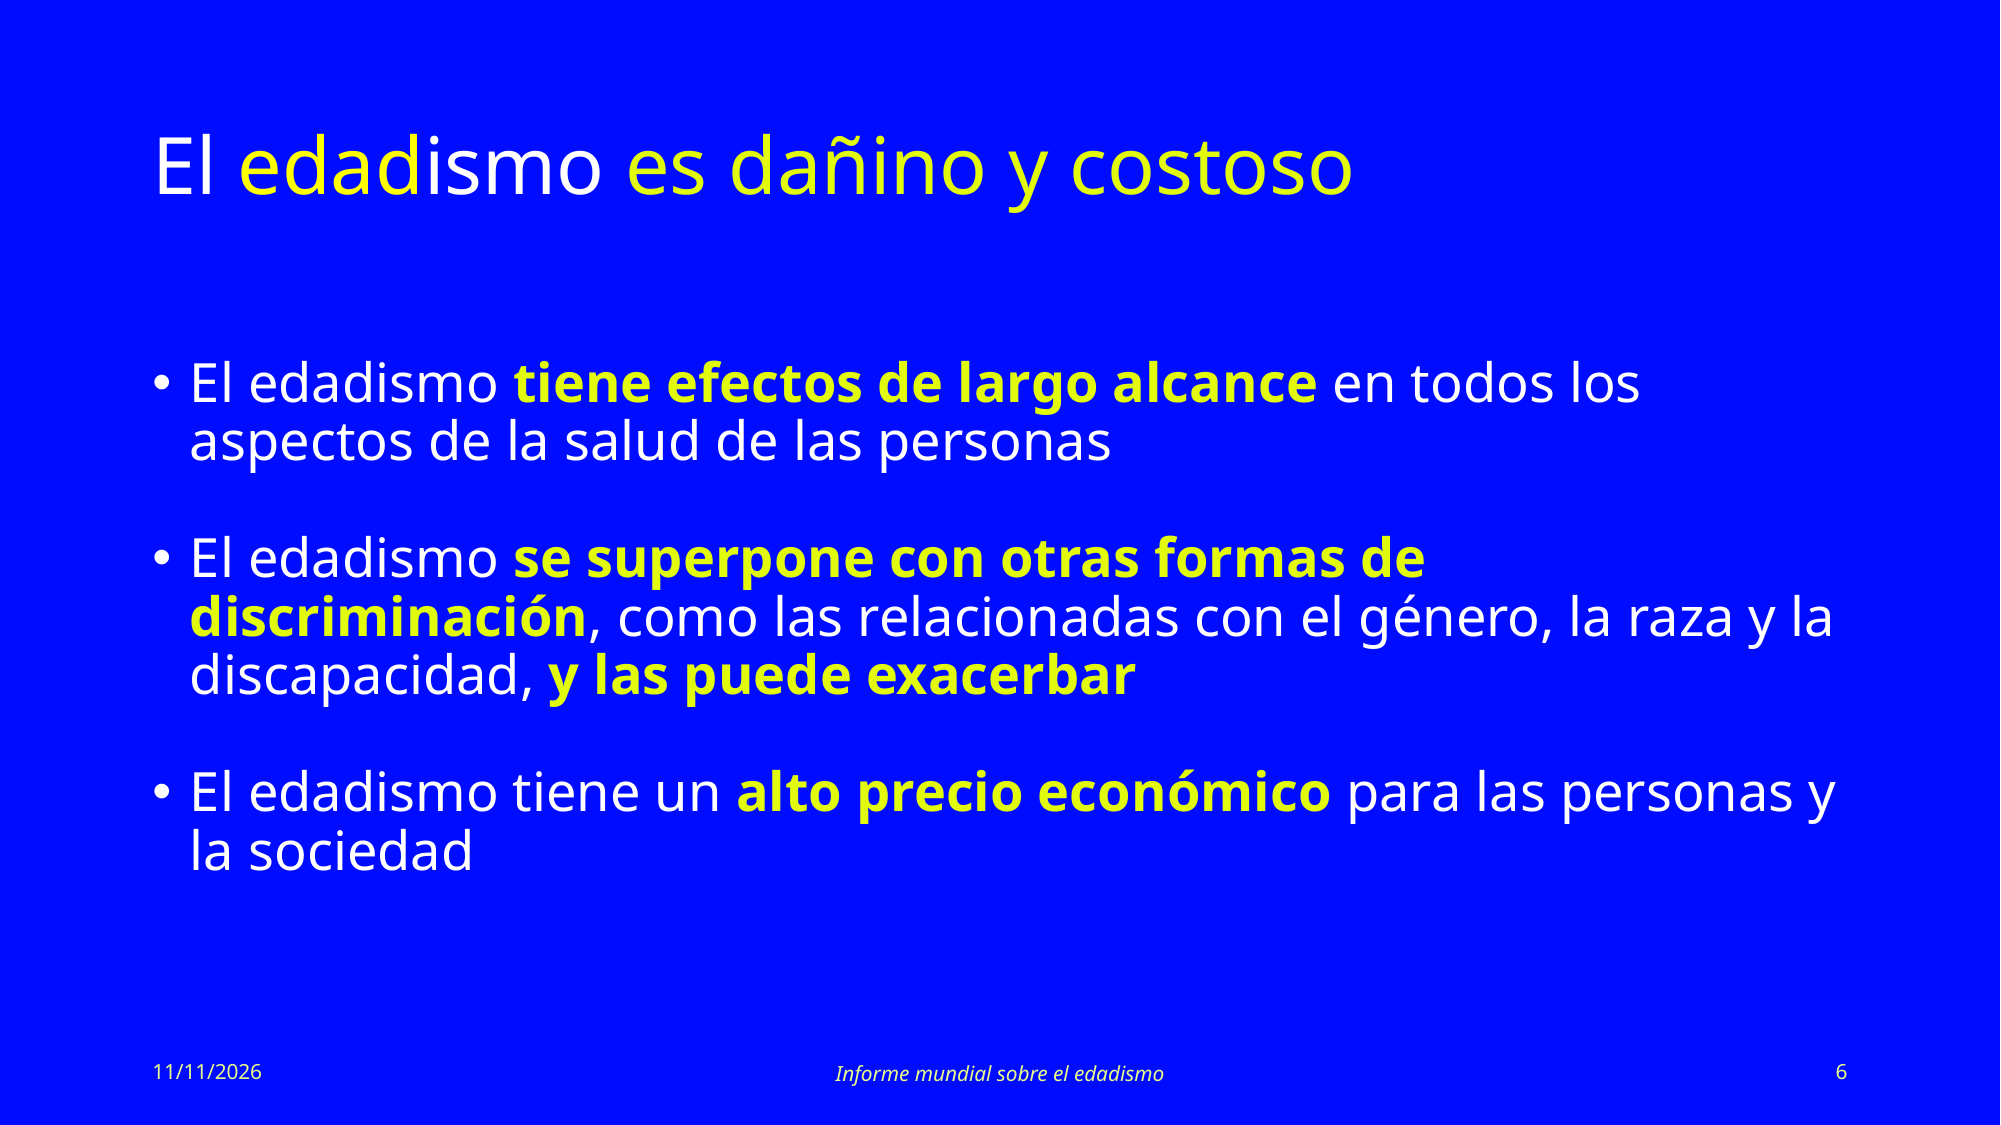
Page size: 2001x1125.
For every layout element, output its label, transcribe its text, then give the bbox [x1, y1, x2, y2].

slide_number 6 [1412, 1042, 1863, 1103]
title El edadismo es dañino y costoso [137, 59, 1863, 278]
list El edadismo tiene efectos de largo alcance en todos los aspectos de la salud de las personas El edadismo se superpone con otras formas de discriminación, como las relacionadas con el género, la raza y la discapacidad, y las puede exacerbar El edadismo tiene un alto precio económico para las personas y la sociedad [137, 348, 1863, 1005]
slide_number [137, 1042, 588, 1103]
footer Informe mundial sobre el edadismo [662, 1042, 1338, 1103]
